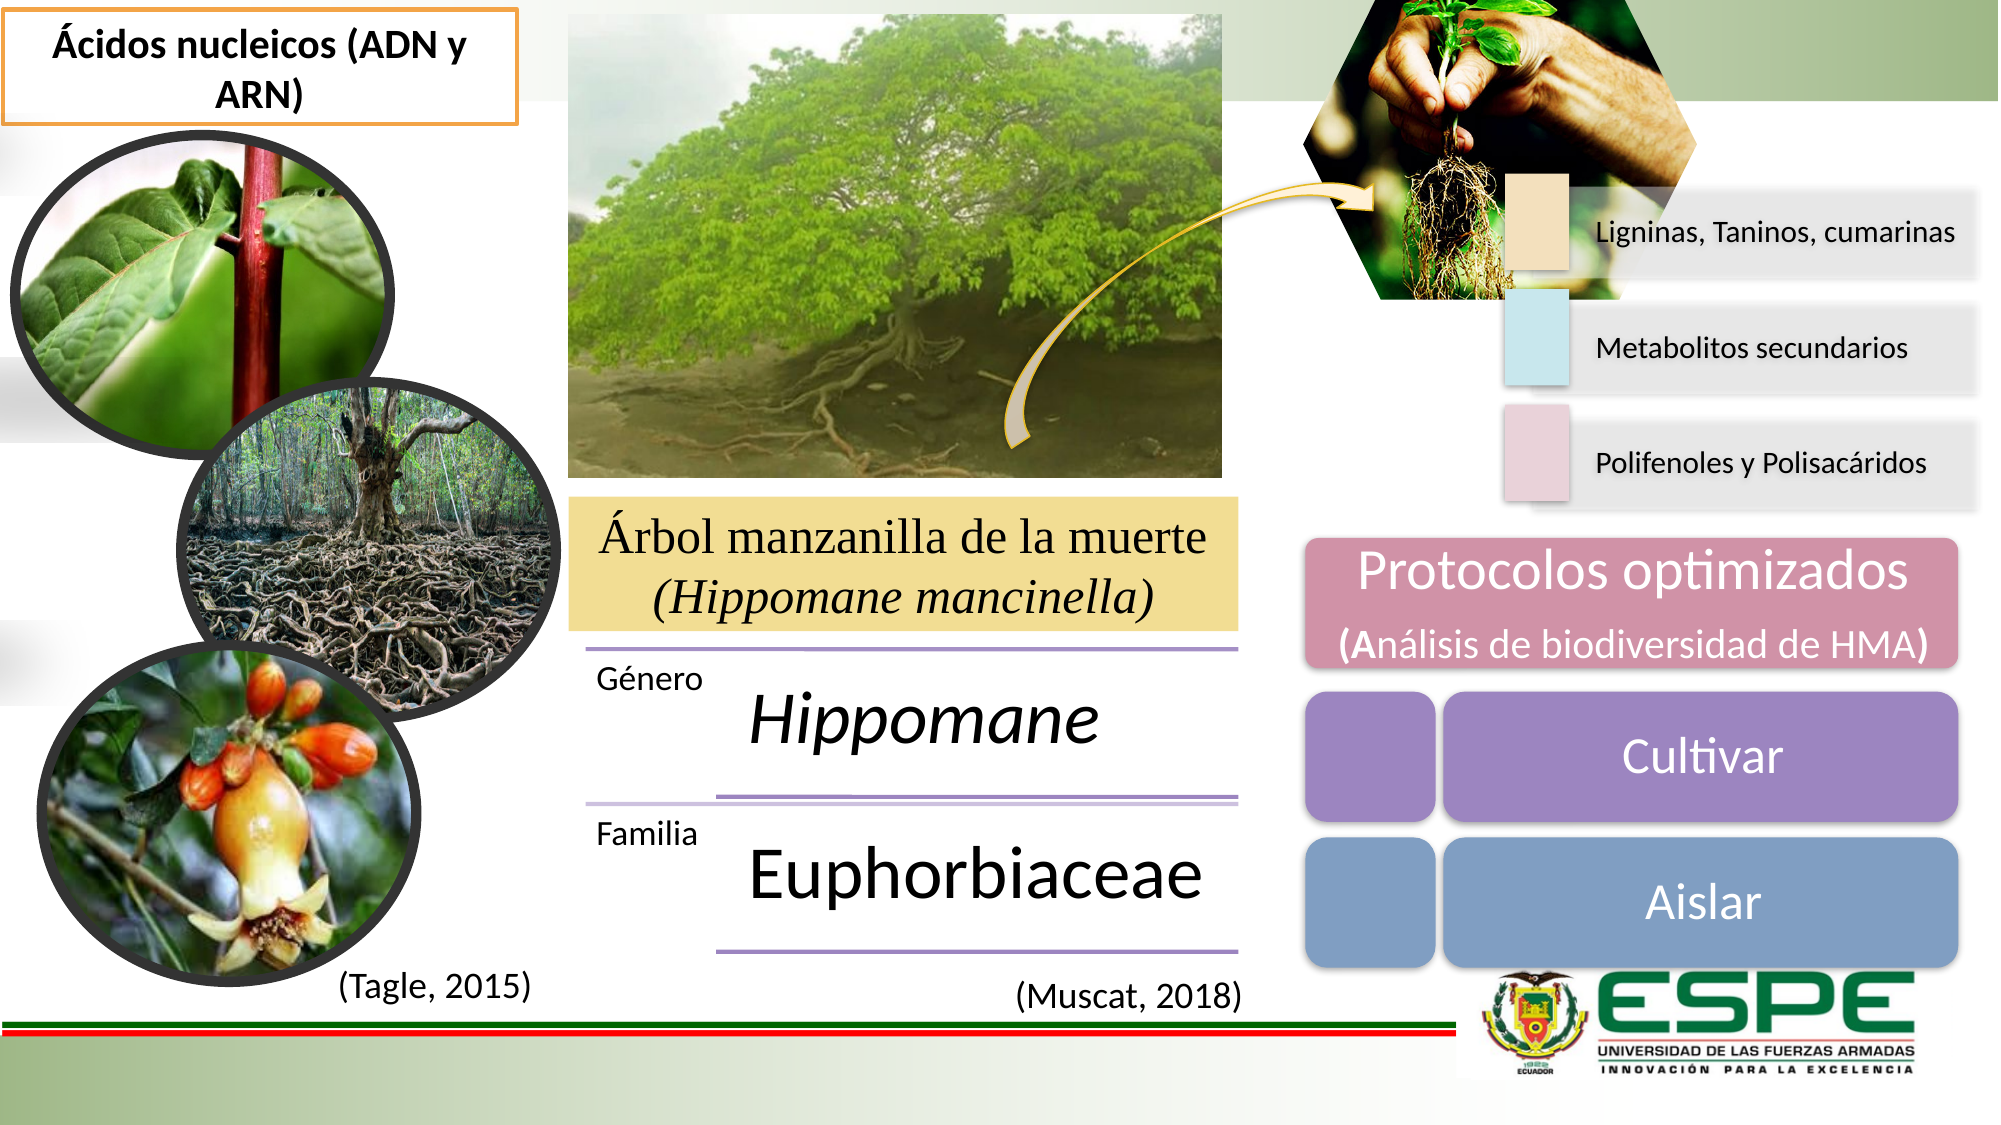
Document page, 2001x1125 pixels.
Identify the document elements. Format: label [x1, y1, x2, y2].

text_box [585, 648, 1239, 960]
picture [0, 0, 1998, 1125]
text_box [1305, 492, 1959, 1014]
text_box [1485, 163, 2000, 520]
